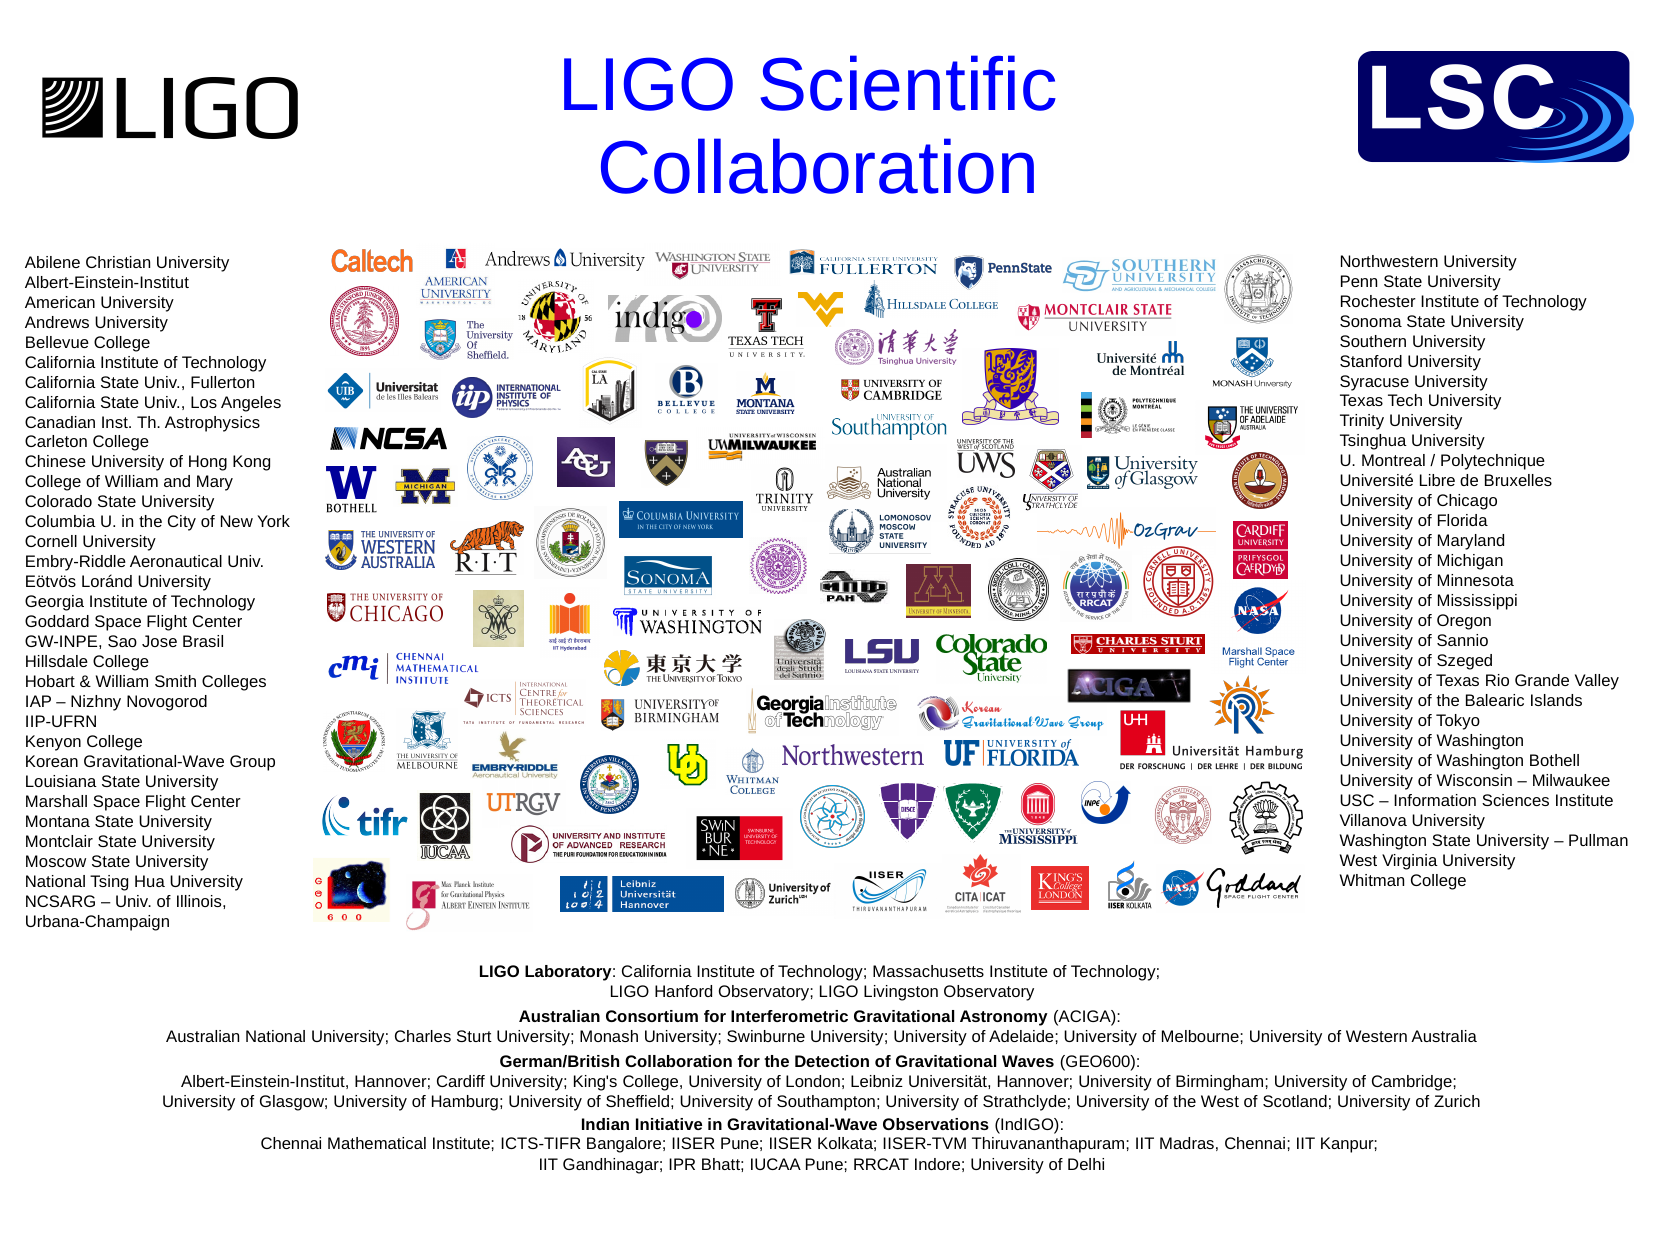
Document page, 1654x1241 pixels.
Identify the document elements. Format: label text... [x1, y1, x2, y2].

text_box Northwestern University Penn State University Rochester Institute of Technology Sonoma State University Southern University Stanford University Syracuse University Texas Tech University Trinity University Tsinghua University U. Montreal / Polytechnique Université Libre de Bruxelles University of Chicago University of Florida University of Maryland University of Michigan University of Minnesota University of Mississippi University of Oregon University of Sannio University of Szeged University of Texas Rio Grande Valley University of the Balearic Islands University of Tokyo University of Washington University of Washington Bothell University of Wisconsin – Milwaukee USC – Information Sciences Institute Villanova University Washington State University – Pullman West Virginia University Whitman College [1351, 243, 1654, 909]
text_box Abilene Christian University Albert-Einstein-Institut American University Andrews University Bellevue College California Institute of Technology California State Univ., Fullerton California State Univ., Los Angeles Canadian Inst. Th. Astrophysics Carleton College Chinese University of Hong Kong College of William and Mary Colorado State University Columbia U. in the City of New York Cornell University Embry-Riddle Aeronautical Univ. Eötvös Loránd University Georgia Institute of Technology Goddard Space Flight Center GW-INPE, Sao Jose Brasil Hillsdale College Hobart & William Smith Colleges IAP – Nizhny Novogorod IIP-UFRN Kenyon College Korean Gravitational-Wave Group Louisiana State University Marshall Space Flight Center Montana State University Montclair State University Moscow State University National Tsing Hua University NCSARG – Univ. of Illinois, Urbana-Champaign [10, 244, 308, 910]
text_box LIGO Laboratory: California Institute of Technology; Massachusetts Institute of Technology; LIGO Hanford Observatory; LIGO Livingston Observatory Australian Consortium for Interferometric Gravitational Astronomy (ACIGA): Australian National University; Charles Sturt University; Monash University; Swinburne University; University of Adelaide; University of Melbourne; University of Western Australia German/British Collaboration for the Detection of Gravitational Waves (GEO600): Albert-Einstein-Institut, Hannover; Cardiff University; King's College, University of London; Leibniz Universität, Hannover; University of Birmingham; University of Cambridge; University of Glasgow; University of Hamburg; University of Sheffield; University of Southampton; University of Strathclyde; University of the West of Scotland; University of Zurich Indian Initiative in Gravitational-Wave Observations (IndIGO): Chennai Mathematical Institute; ICTS-TIFR Bangalore; IISER Pune; IISER Kolkata; IISER-TVM Thiruvananthapuram; IIT Madras, Chennai; IIT Kanpur; IIT Gandhinagar; IPR Bhatt; IUCAA Pune; RRCAT Indore; University of Delhi [0, 953, 1654, 1063]
picture [1358, 51, 1634, 164]
picture [25, 57, 316, 158]
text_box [313, 233, 1347, 932]
text_box LIGO Scientific Collaboration [321, 35, 1315, 144]
